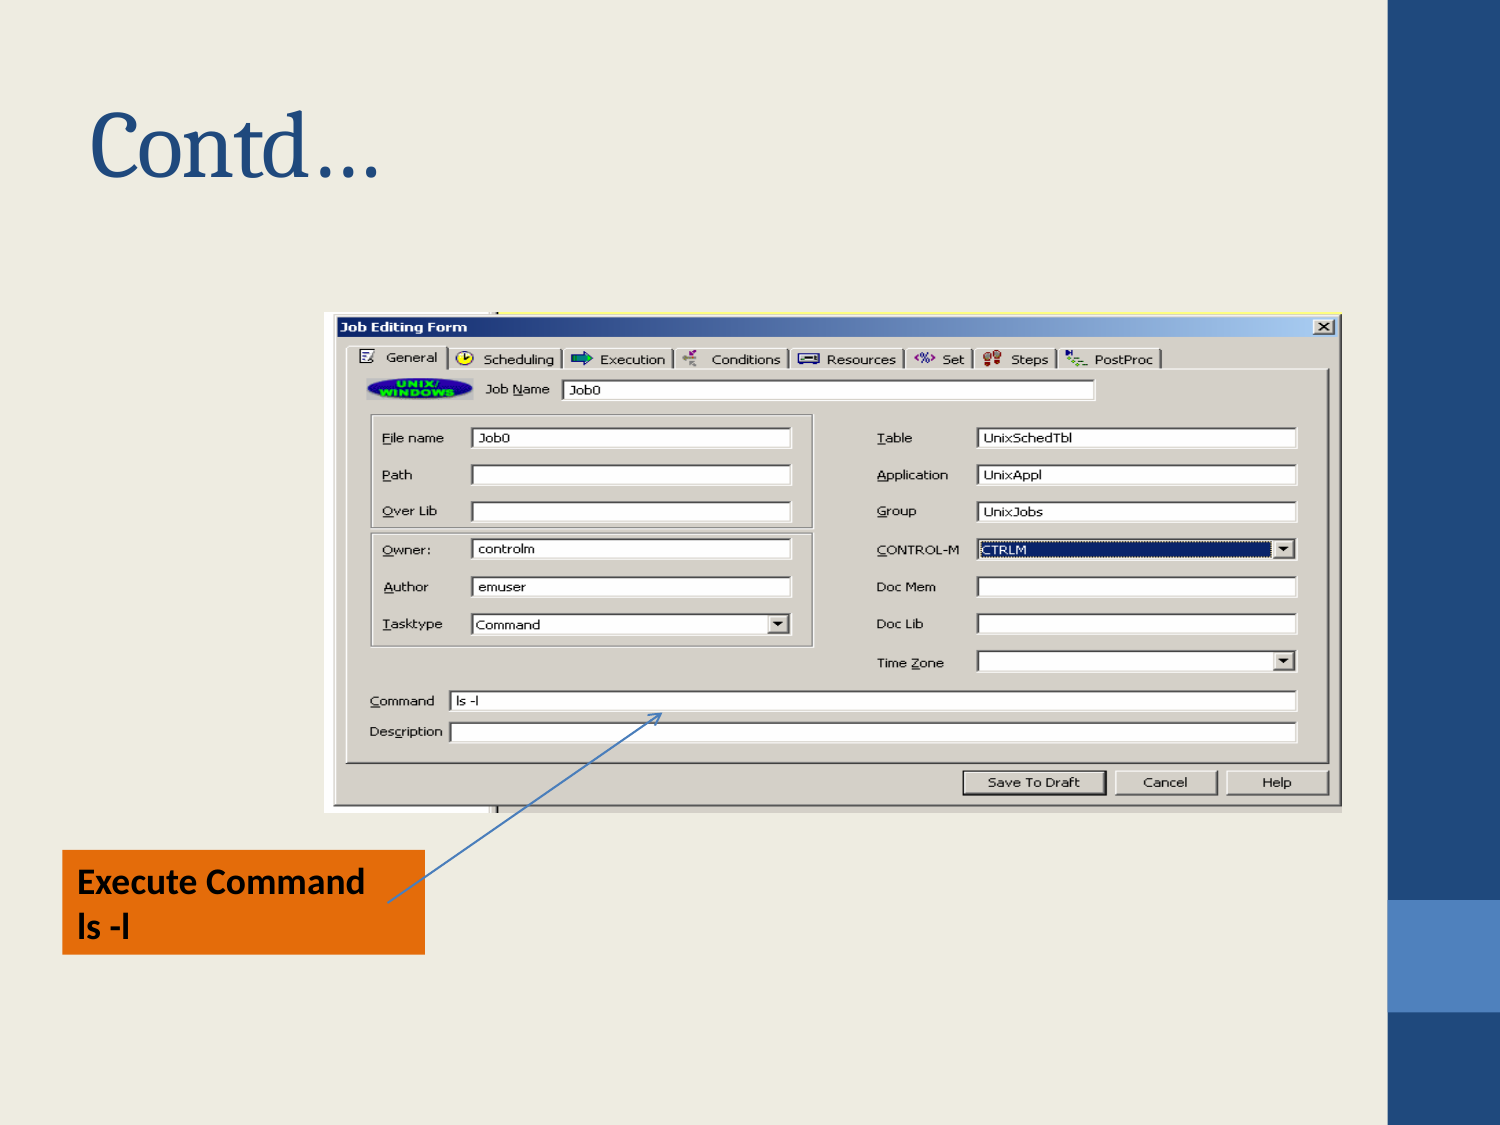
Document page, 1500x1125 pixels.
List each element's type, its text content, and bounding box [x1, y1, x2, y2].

picture [324, 311, 1342, 814]
title Contd… [75, 45, 1325, 233]
text_box Execute Command ls -l [62, 849, 425, 955]
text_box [386, 711, 664, 904]
